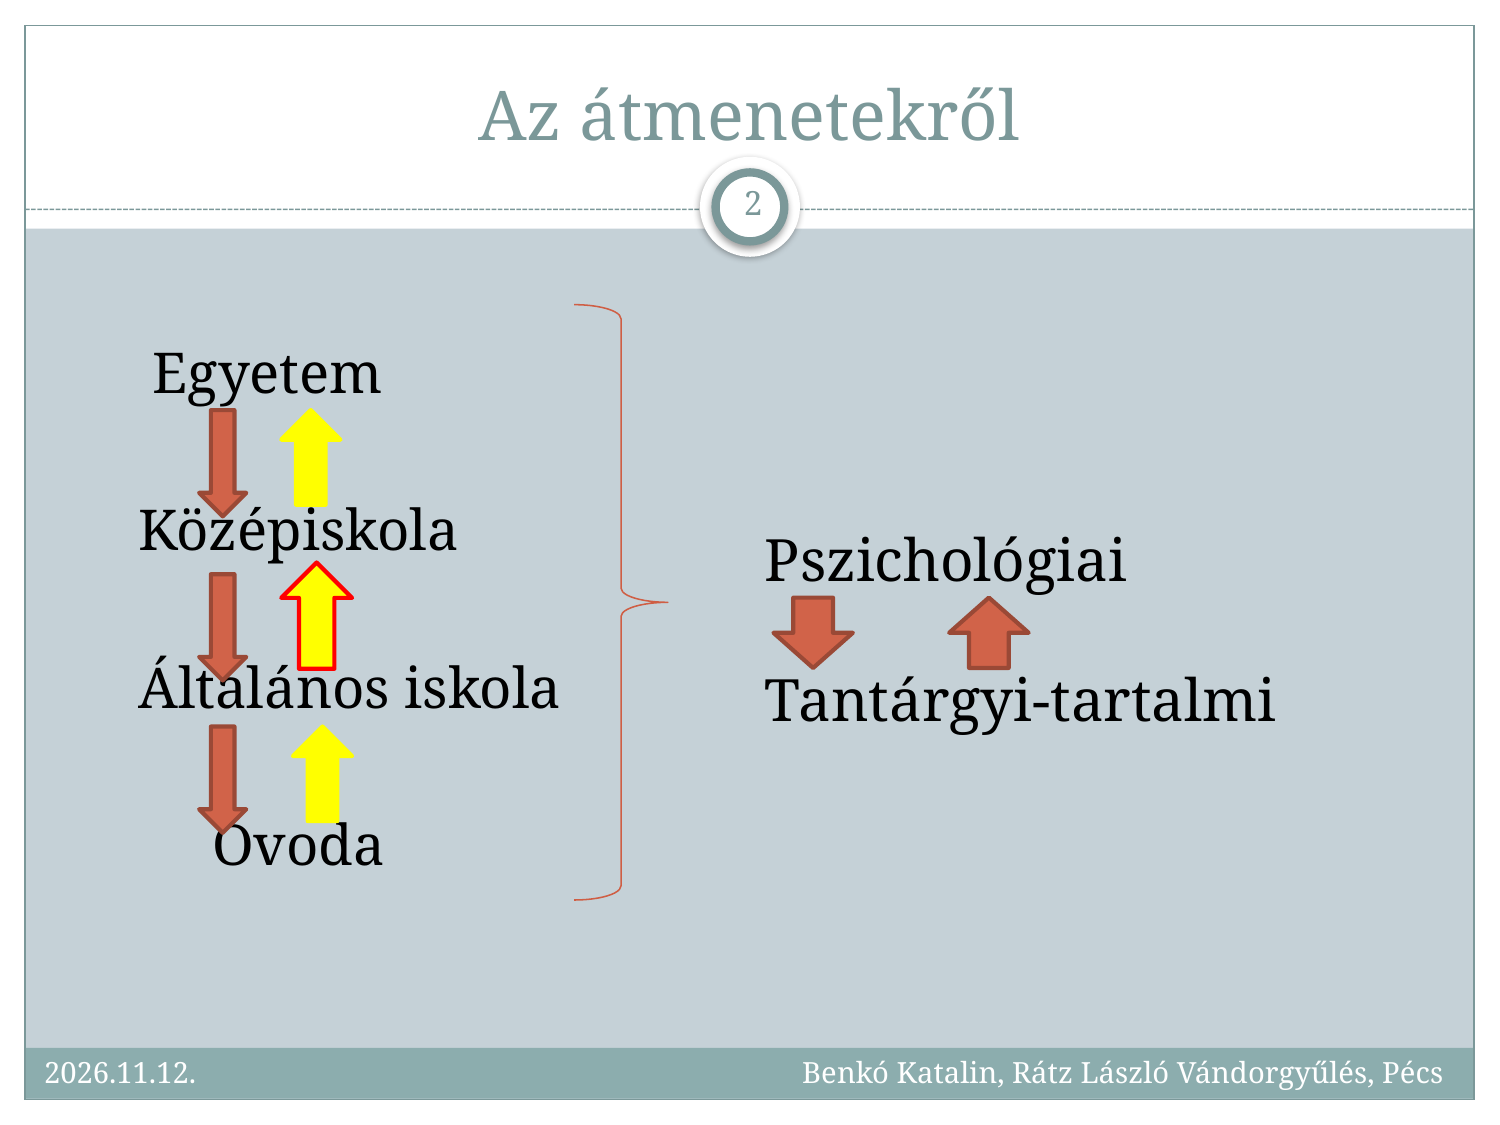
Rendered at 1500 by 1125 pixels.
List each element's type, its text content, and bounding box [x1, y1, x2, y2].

text_box Pszichológiai Tantárgyi-tartalmi [750, 515, 1313, 741]
slide_number 2 [715, 168, 791, 241]
text_box [197, 572, 249, 683]
list Egyetem Középiskola Általános iskola Óvoda [49, 250, 1445, 1001]
text_box [197, 408, 249, 519]
text_box [279, 560, 355, 671]
text_box [947, 596, 1031, 671]
title Az átmenetekről [49, 37, 1450, 163]
text_box [291, 724, 355, 824]
text_box [771, 595, 855, 670]
text_box [197, 724, 249, 835]
text_box Benkó Katalin, Rátz László Vándorgyűlés, Pécs [726, 1046, 1459, 1107]
text_box [279, 408, 343, 507]
text_box [574, 303, 669, 901]
text_box 2017.09.25. [29, 1046, 529, 1107]
